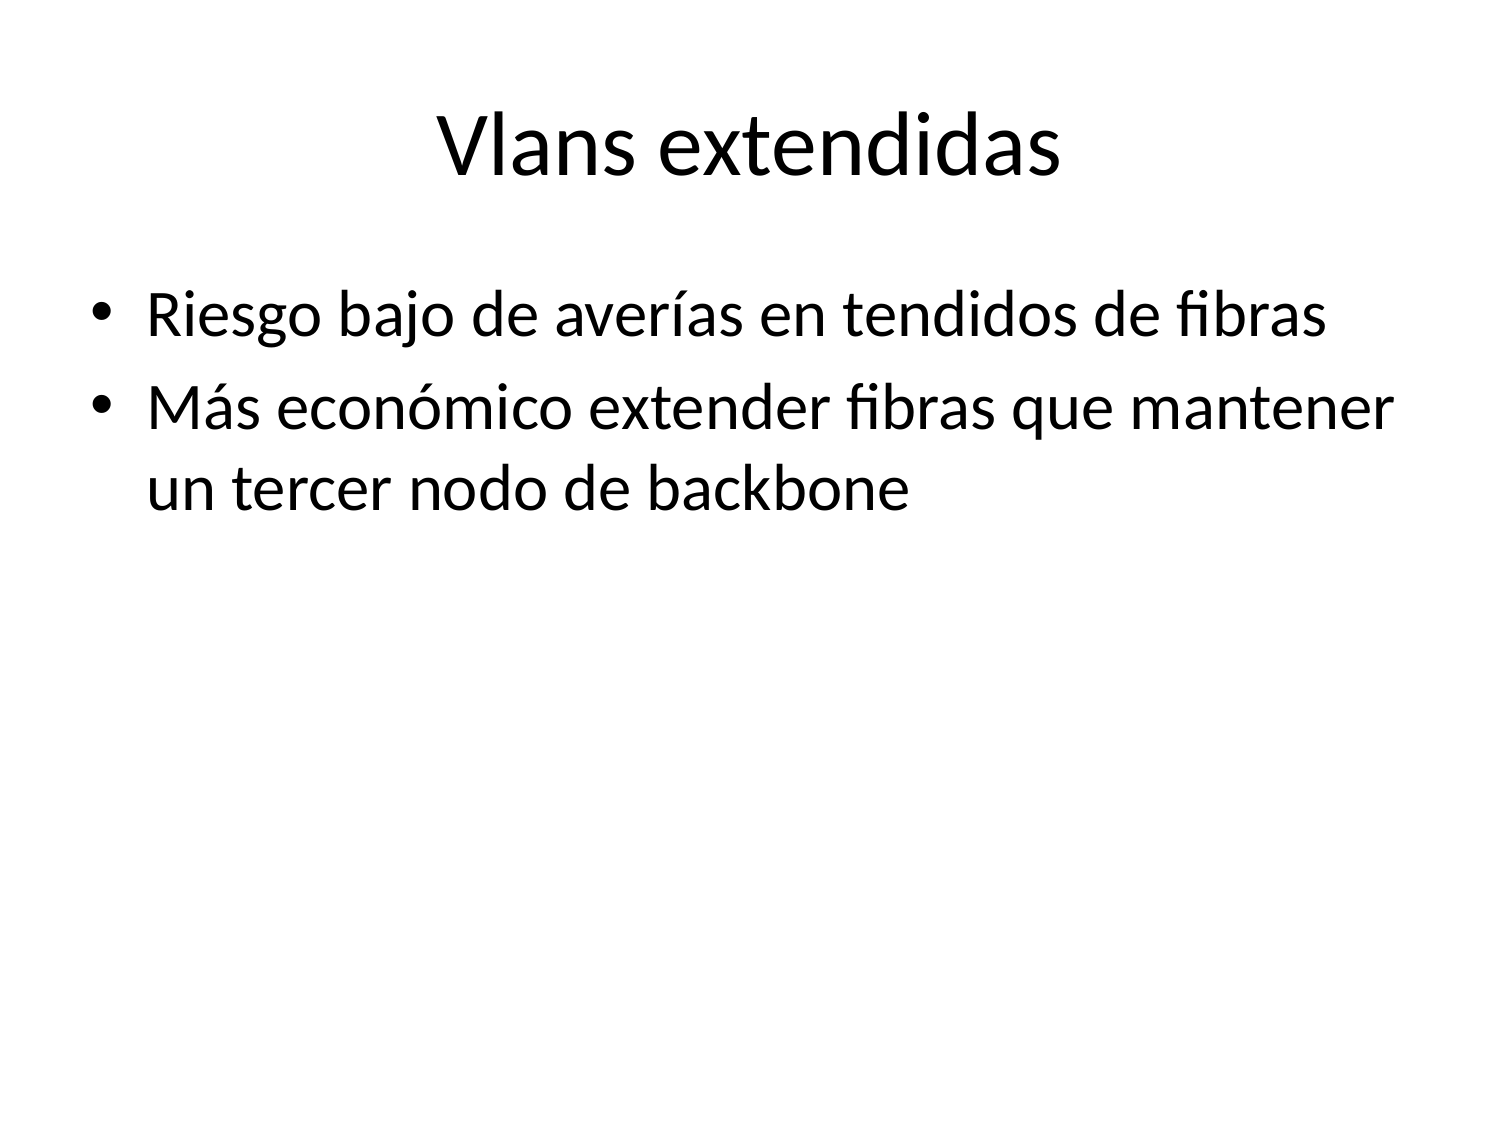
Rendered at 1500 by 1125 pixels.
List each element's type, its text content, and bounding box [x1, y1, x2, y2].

list Riesgo bajo de averías en tendidos de fibras Más económico extender fibras que mantener un tercer nodo de backbone [75, 262, 1425, 1005]
title Vlans extendidas [75, 45, 1425, 233]
